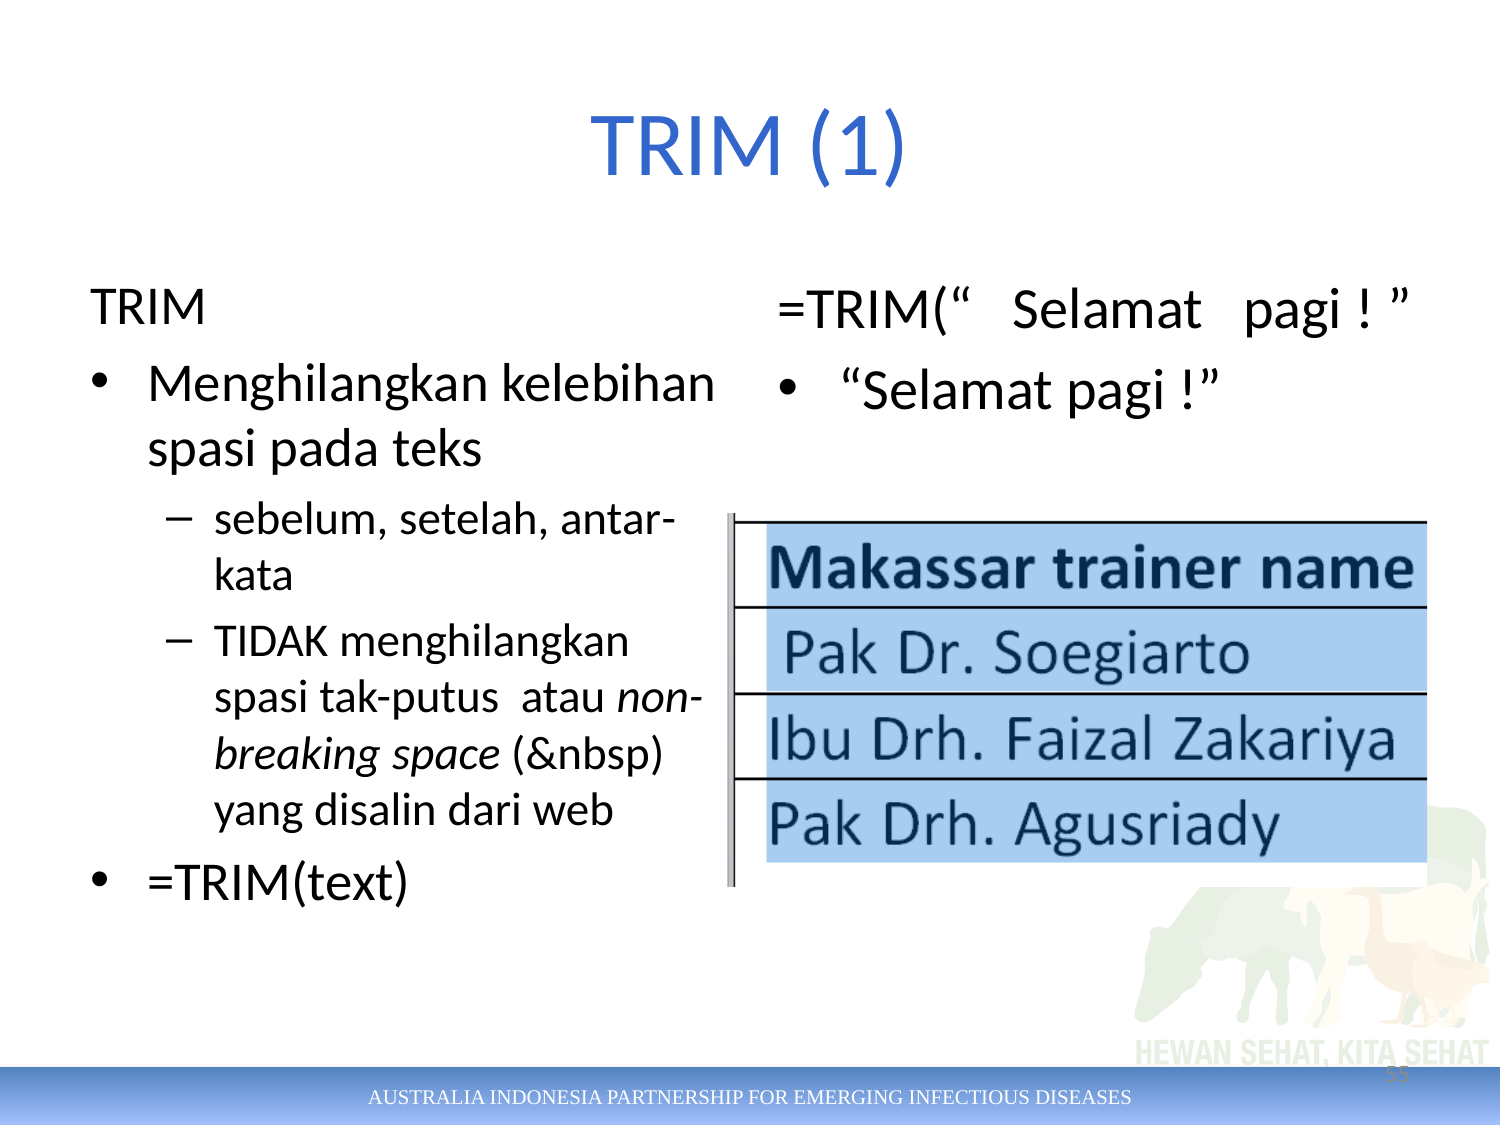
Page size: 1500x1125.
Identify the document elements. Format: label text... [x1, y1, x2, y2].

list =TRIM(“ Selamat pagi ! ” “Selamat pagi !” [762, 262, 1447, 1005]
list TRIM Menghilangkan kelebihan spasi pada teks sebelum, setelah, antar- kata TIDAK menghilangkan spasi tak-putus atau non-breaking space (&nbsp) yang disalin dari web =TRIM(text) [75, 262, 738, 1005]
slide_number 55 [1074, 1042, 1425, 1103]
title TRIM (1) [75, 45, 1425, 233]
picture [727, 503, 1428, 887]
